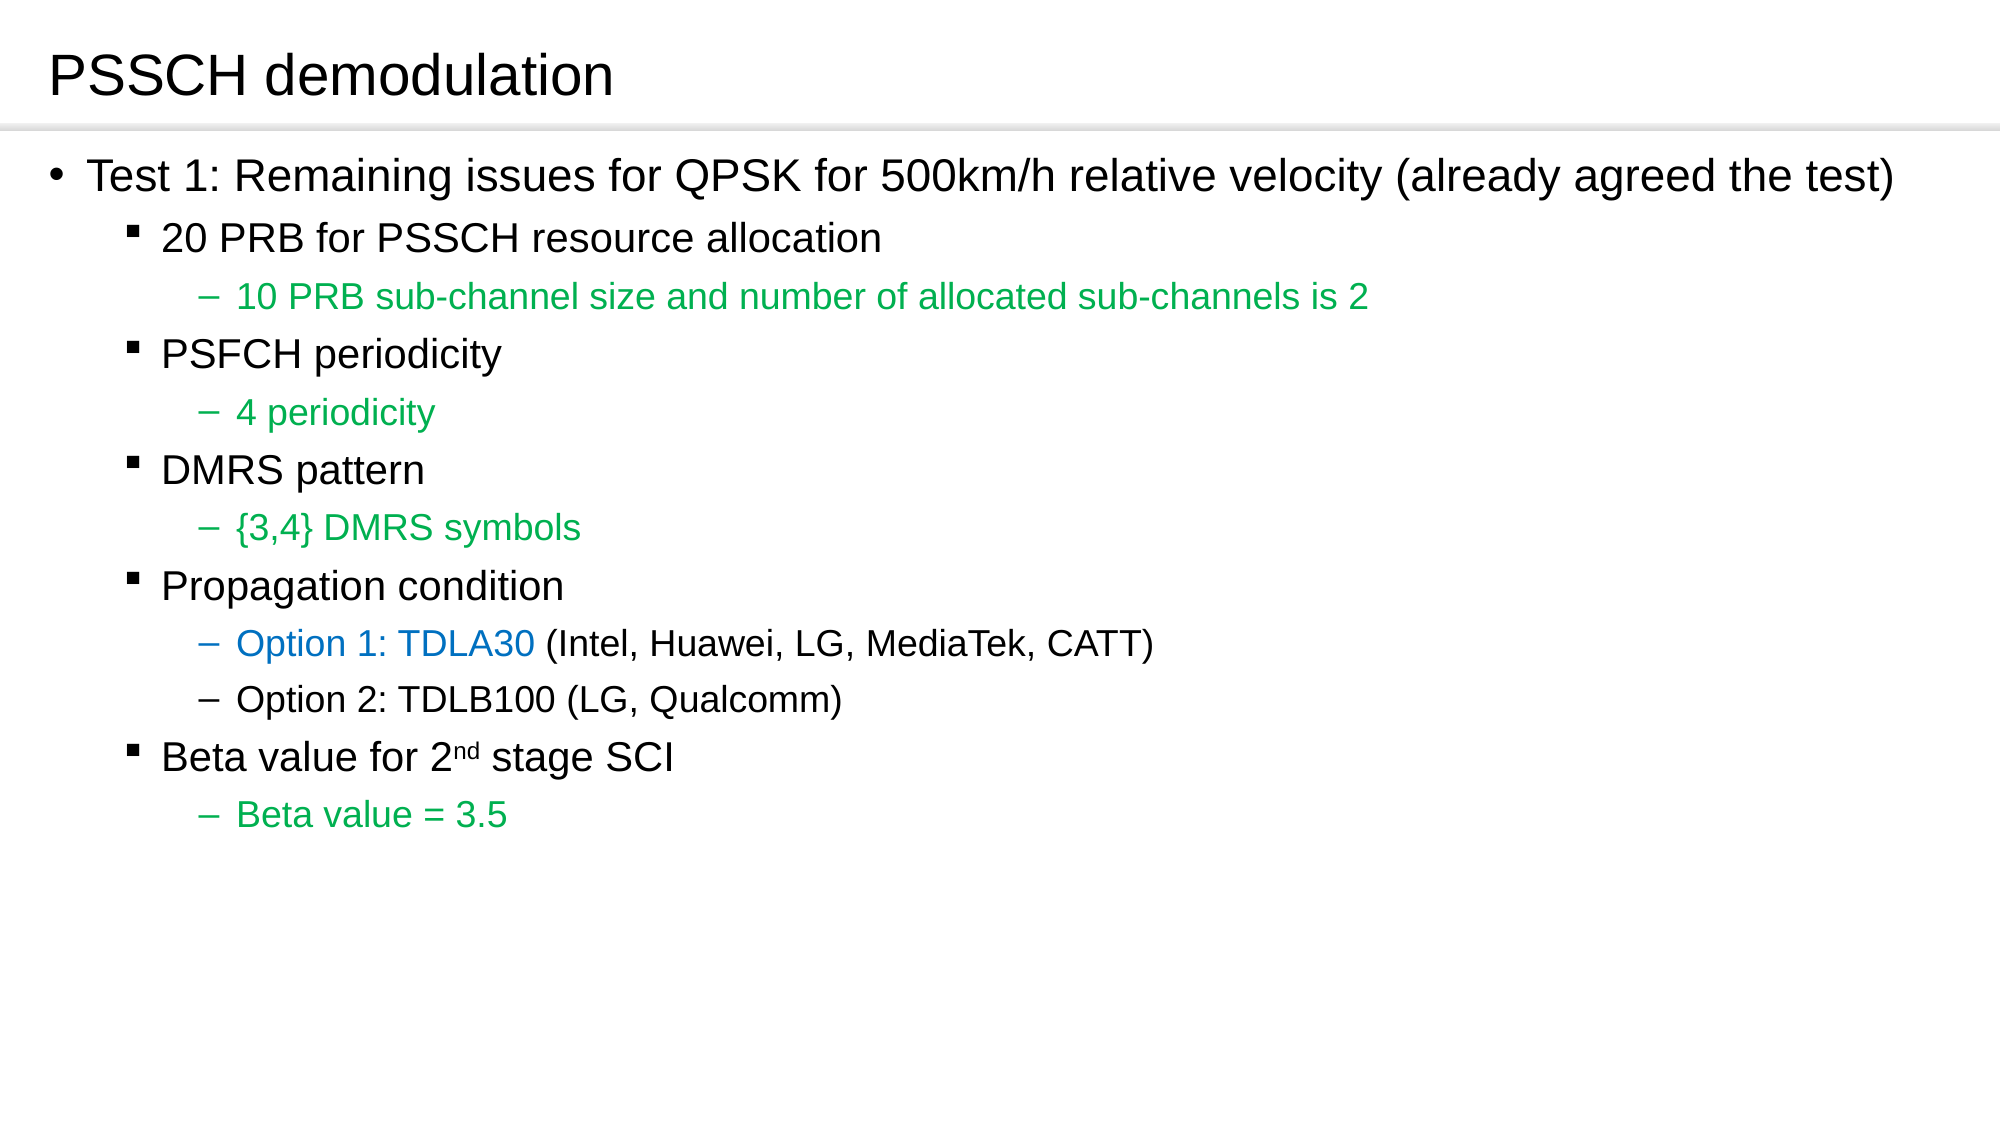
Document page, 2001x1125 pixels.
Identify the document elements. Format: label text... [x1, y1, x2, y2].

list Test 1: Remaining issues for QPSK for 500km/h relative velocity (already agreed the test) 20 PRB for PSSCH resource allocation 10 PRB sub-channel size and number of allocated sub-channels is 2 PSFCH periodicity 4 periodicity DMRS pattern {3,4} DMRS symbols Propagation condition Option 1: TDLA30 (Intel, Huawei, LG, MediaTek, CATT) Option 2: TDLB100 (LG, Qualcomm) Beta value for 2nd stage SCI Beta value = 3.5 [33, 138, 1975, 1125]
title PSSCH demodulation [33, 27, 1975, 125]
